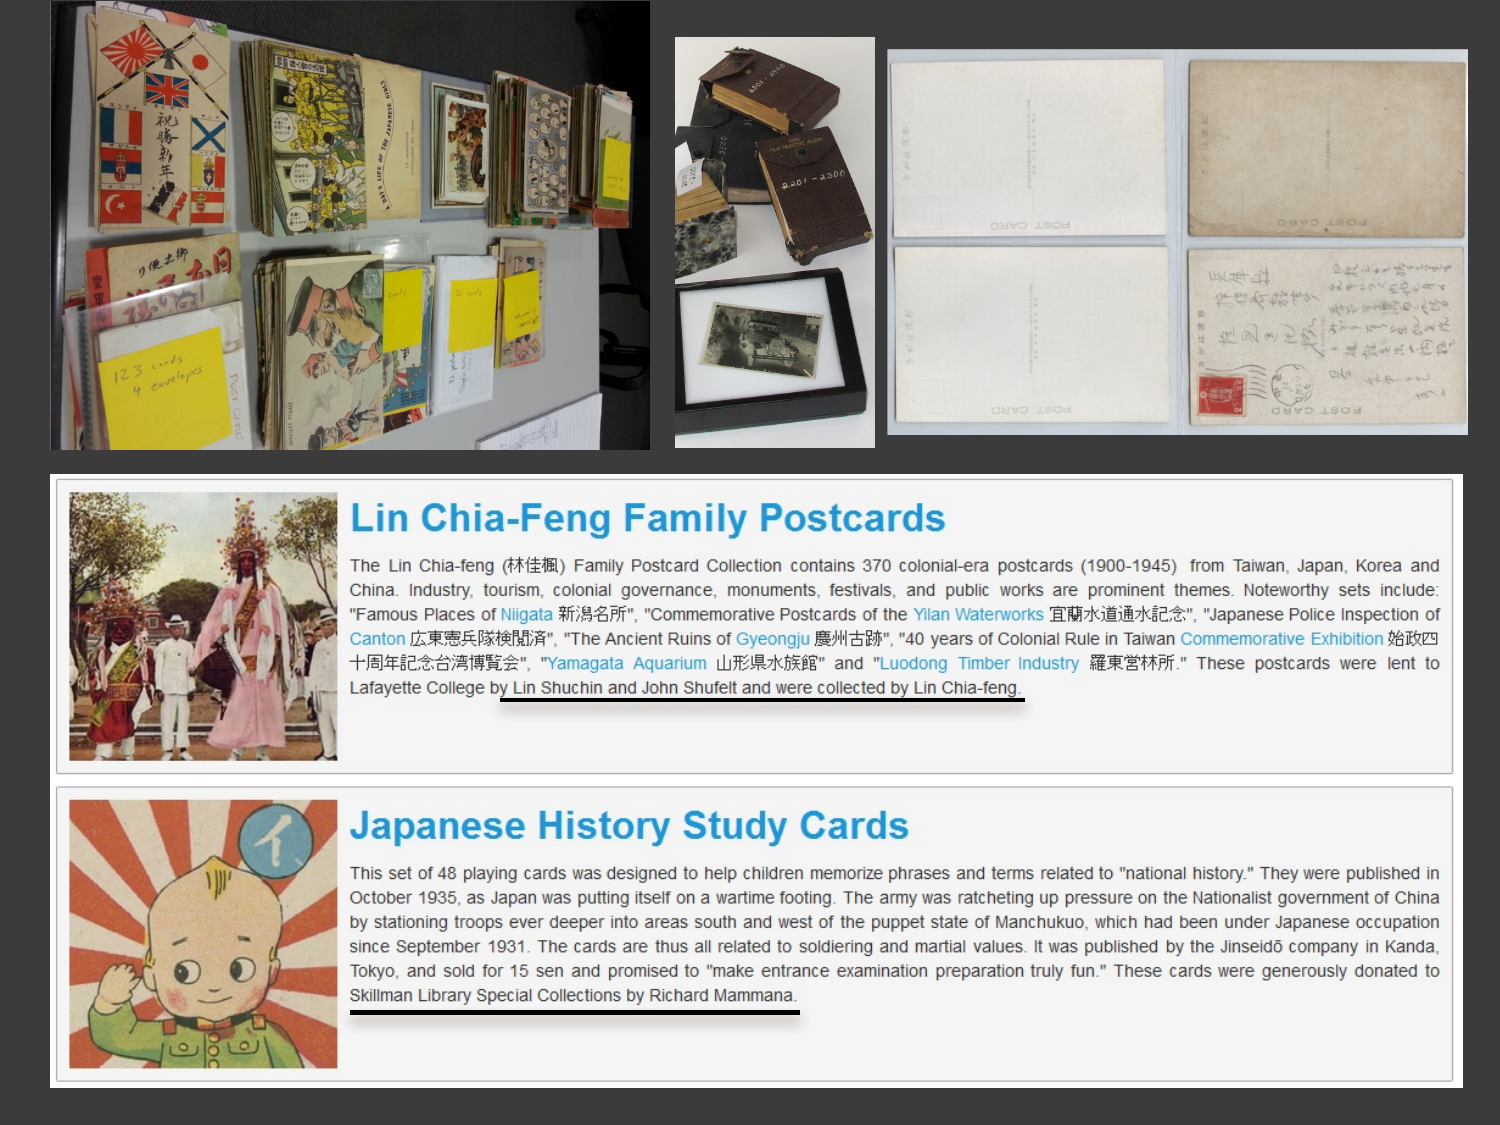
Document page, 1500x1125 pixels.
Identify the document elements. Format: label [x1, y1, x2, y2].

picture [1372, 50, 1467, 435]
picture [888, 50, 982, 435]
picture [674, 37, 876, 448]
picture [985, 0, 1371, 533]
picture [124, 0, 576, 526]
picture [51, 1, 122, 450]
list [49, 474, 1463, 1088]
picture [577, 1, 649, 450]
